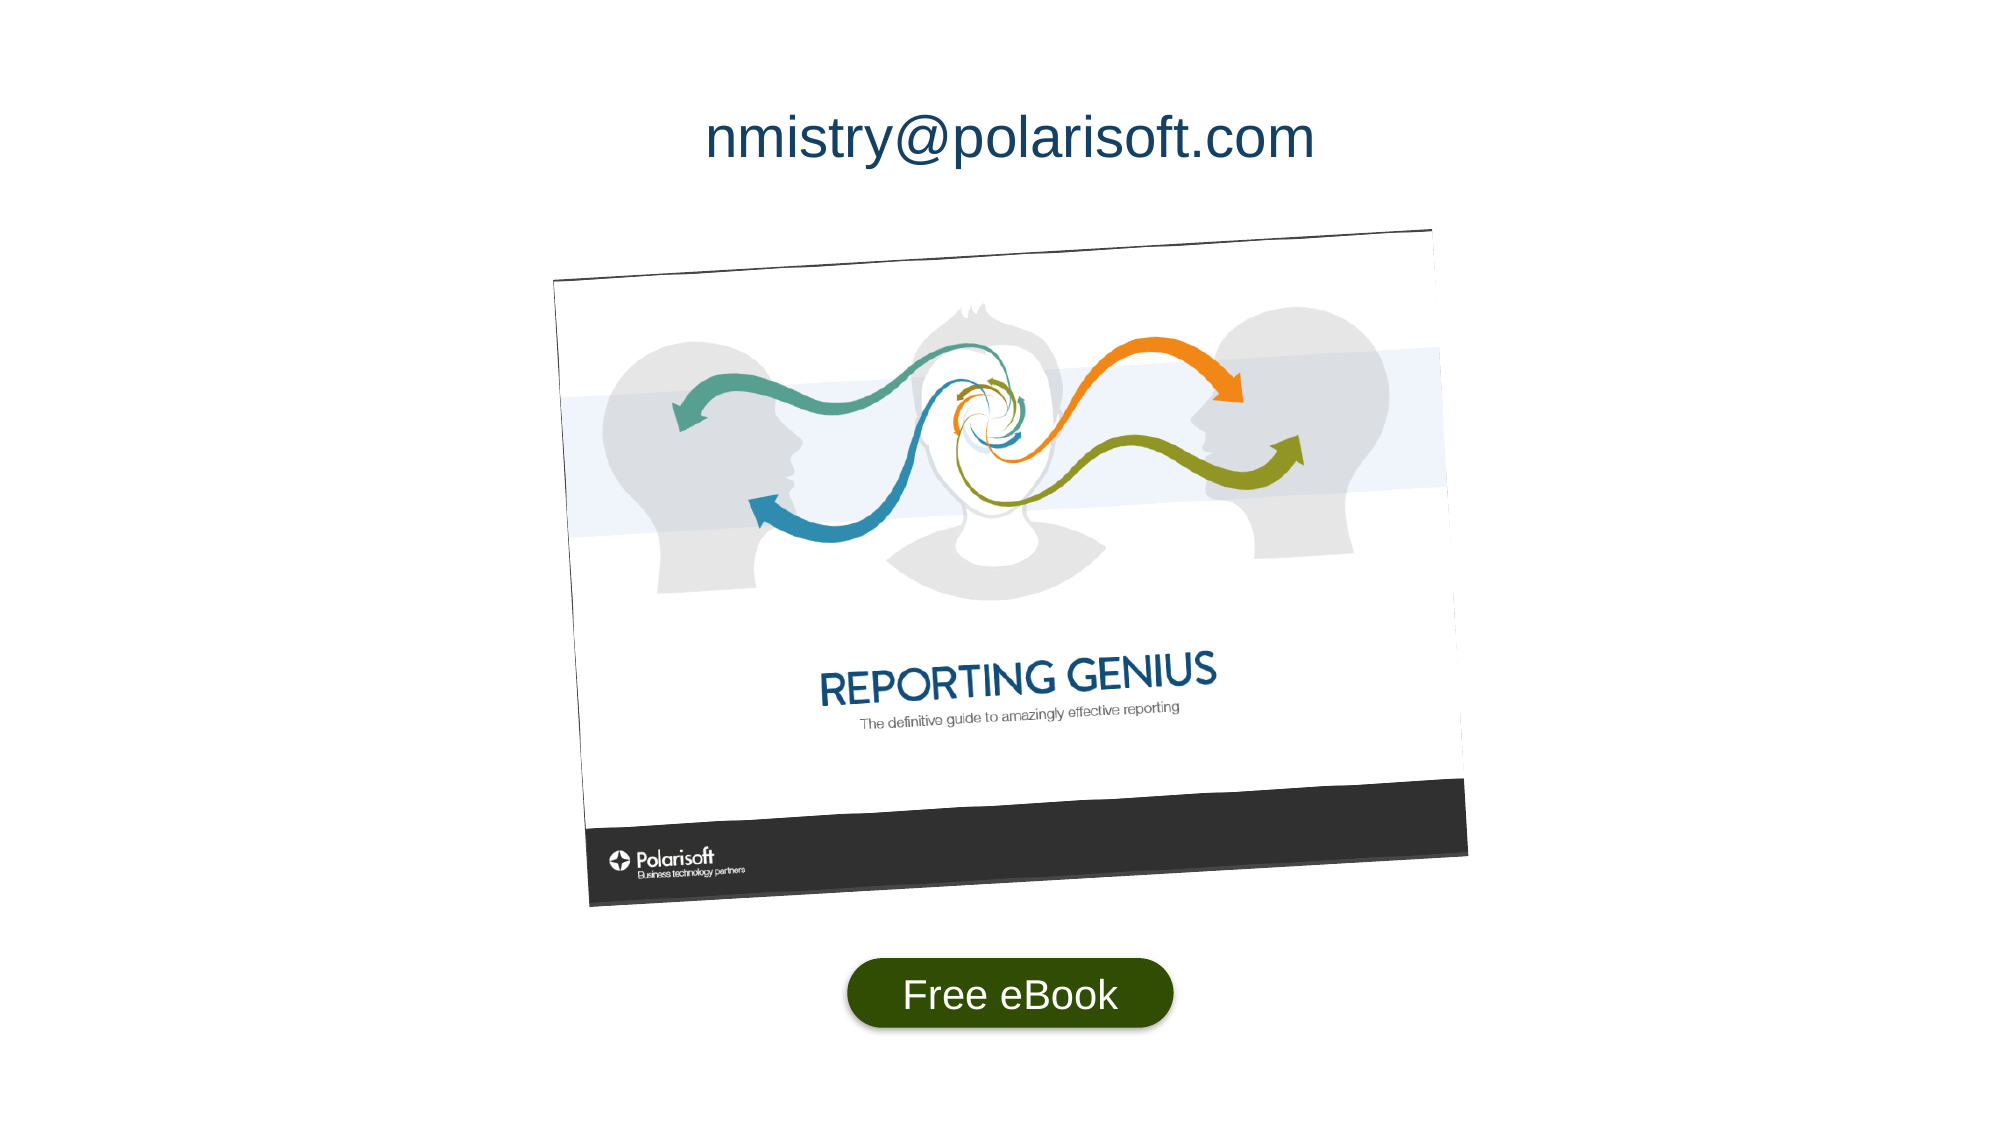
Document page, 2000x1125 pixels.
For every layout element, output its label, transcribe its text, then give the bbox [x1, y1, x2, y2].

picture [553, 229, 1469, 907]
subtitle nmistry@polarisoft.com [538, 99, 1484, 178]
text_box Free eBook [846, 957, 1175, 1029]
